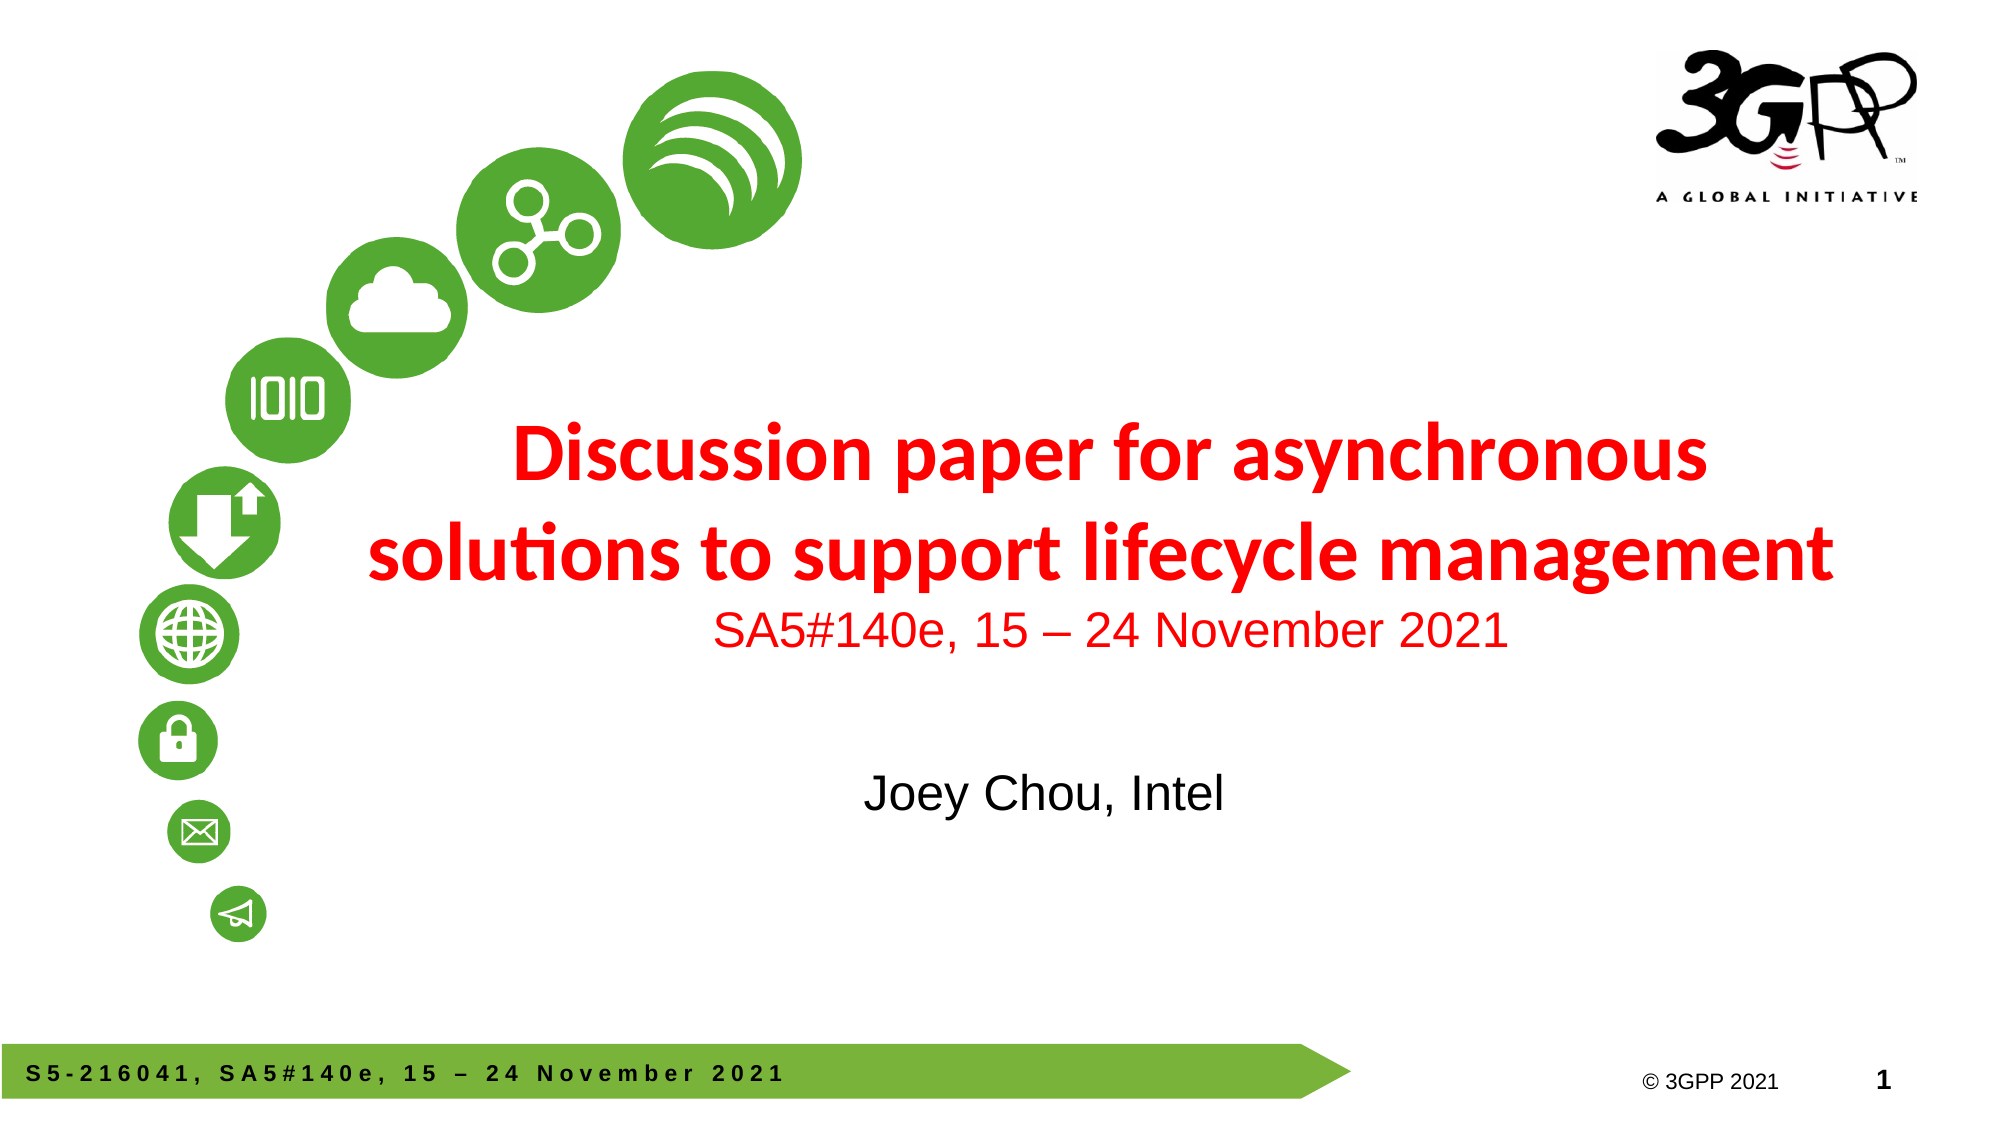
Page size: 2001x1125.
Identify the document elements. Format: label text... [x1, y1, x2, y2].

title Discussion paper for asynchronous solutions to support lifecycle management SA5#140e, 15 – 24 November 2021 [344, 383, 1879, 672]
subtitle Joey Chou, Intel [344, 711, 1745, 1000]
picture [1656, 50, 1917, 202]
picture [37, 0, 882, 1015]
